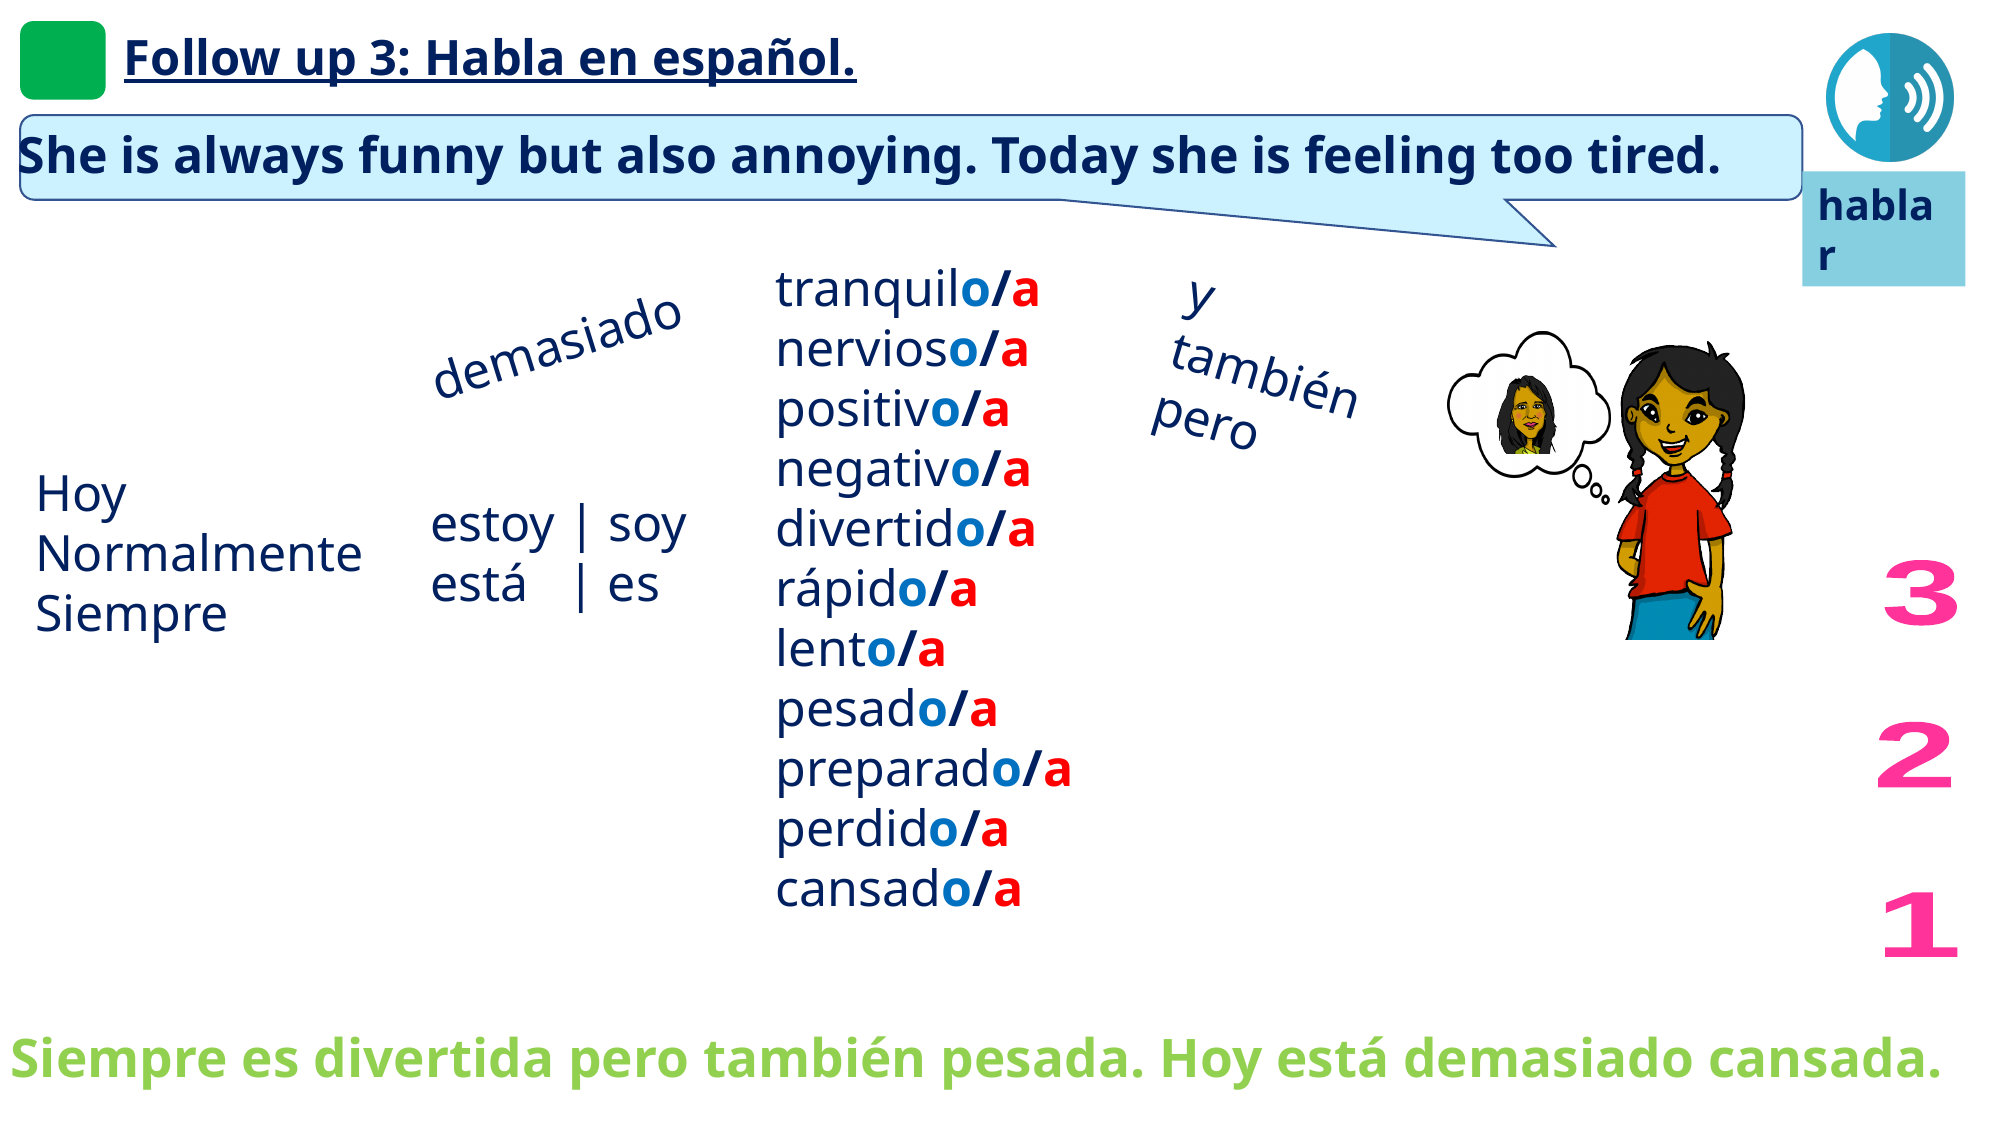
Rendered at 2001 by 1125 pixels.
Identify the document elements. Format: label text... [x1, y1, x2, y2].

title Follow up 3: Habla en español. [108, 19, 1834, 96]
text_box hablar [1802, 171, 1966, 287]
text_box [20, 114, 1804, 248]
text_box Hoy Normalmente Siempre [20, 454, 423, 649]
text_box y también pero [1164, 248, 1452, 514]
text_box [20, 21, 106, 100]
text_box tranquilo/a nervioso/a positivo/a negativo/a divertido/a rápido/a lento/a pesado/a preparado/a perdido/a cansado/a [760, 249, 1164, 924]
picture [1447, 329, 1754, 640]
text_box Siempre es divertida pero también pesada. Hoy está demasiado cansada. [0, 1016, 2000, 1096]
text_box demasiado [407, 252, 745, 423]
text_box She is always funny but also annoying. Today she is feeling too tired. [3, 116, 1738, 192]
text_box estoy | soy está | es [415, 484, 760, 620]
picture [1825, 33, 1954, 162]
